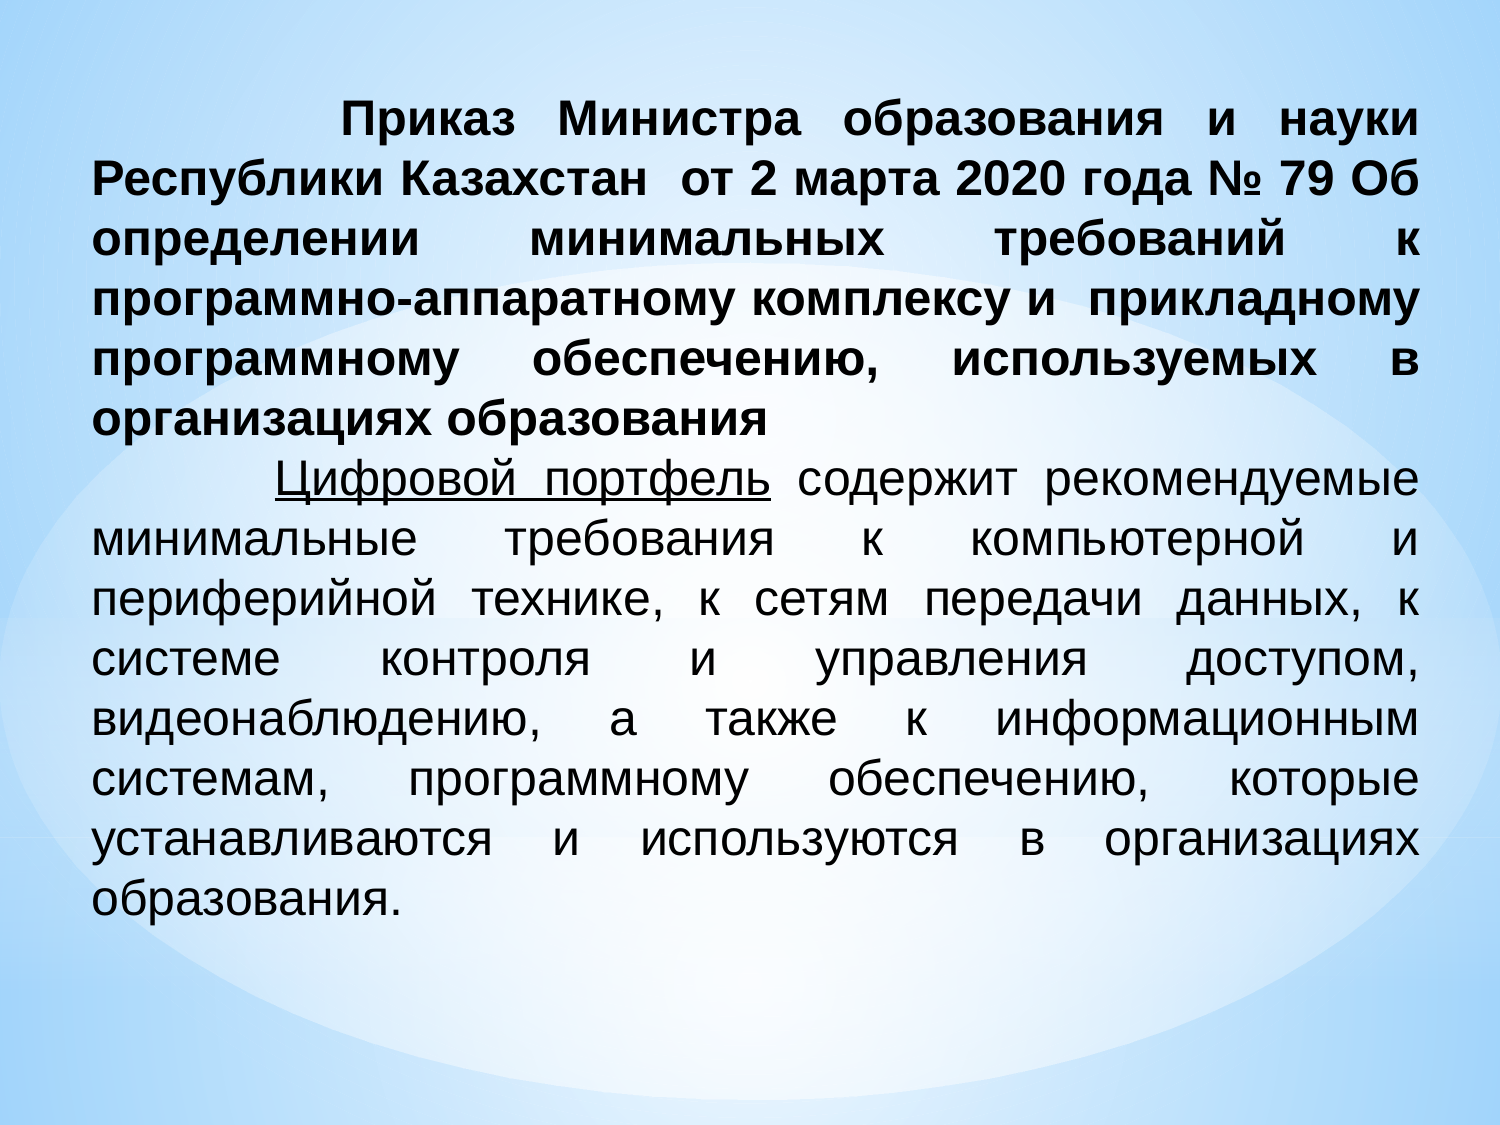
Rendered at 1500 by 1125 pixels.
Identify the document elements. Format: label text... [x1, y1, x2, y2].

text_box Приказ Министра образования и науки Республики Казахстан от 2 марта 2020 года № 79 Об определении минимальных требований к программно-аппаратному комплексу и прикладному программному обеспечению, используемых в организациях образования Цифровой портфель содержит рекомендуемые минимальные требования к компьютерной и периферийной технике, к сетям передачи данных, к системе контроля и управления доступом, видеонаблюдению, а также к информационным системам, программному обеспечению, которые устанавливаются и используются в организациях образования. [76, 78, 1436, 933]
